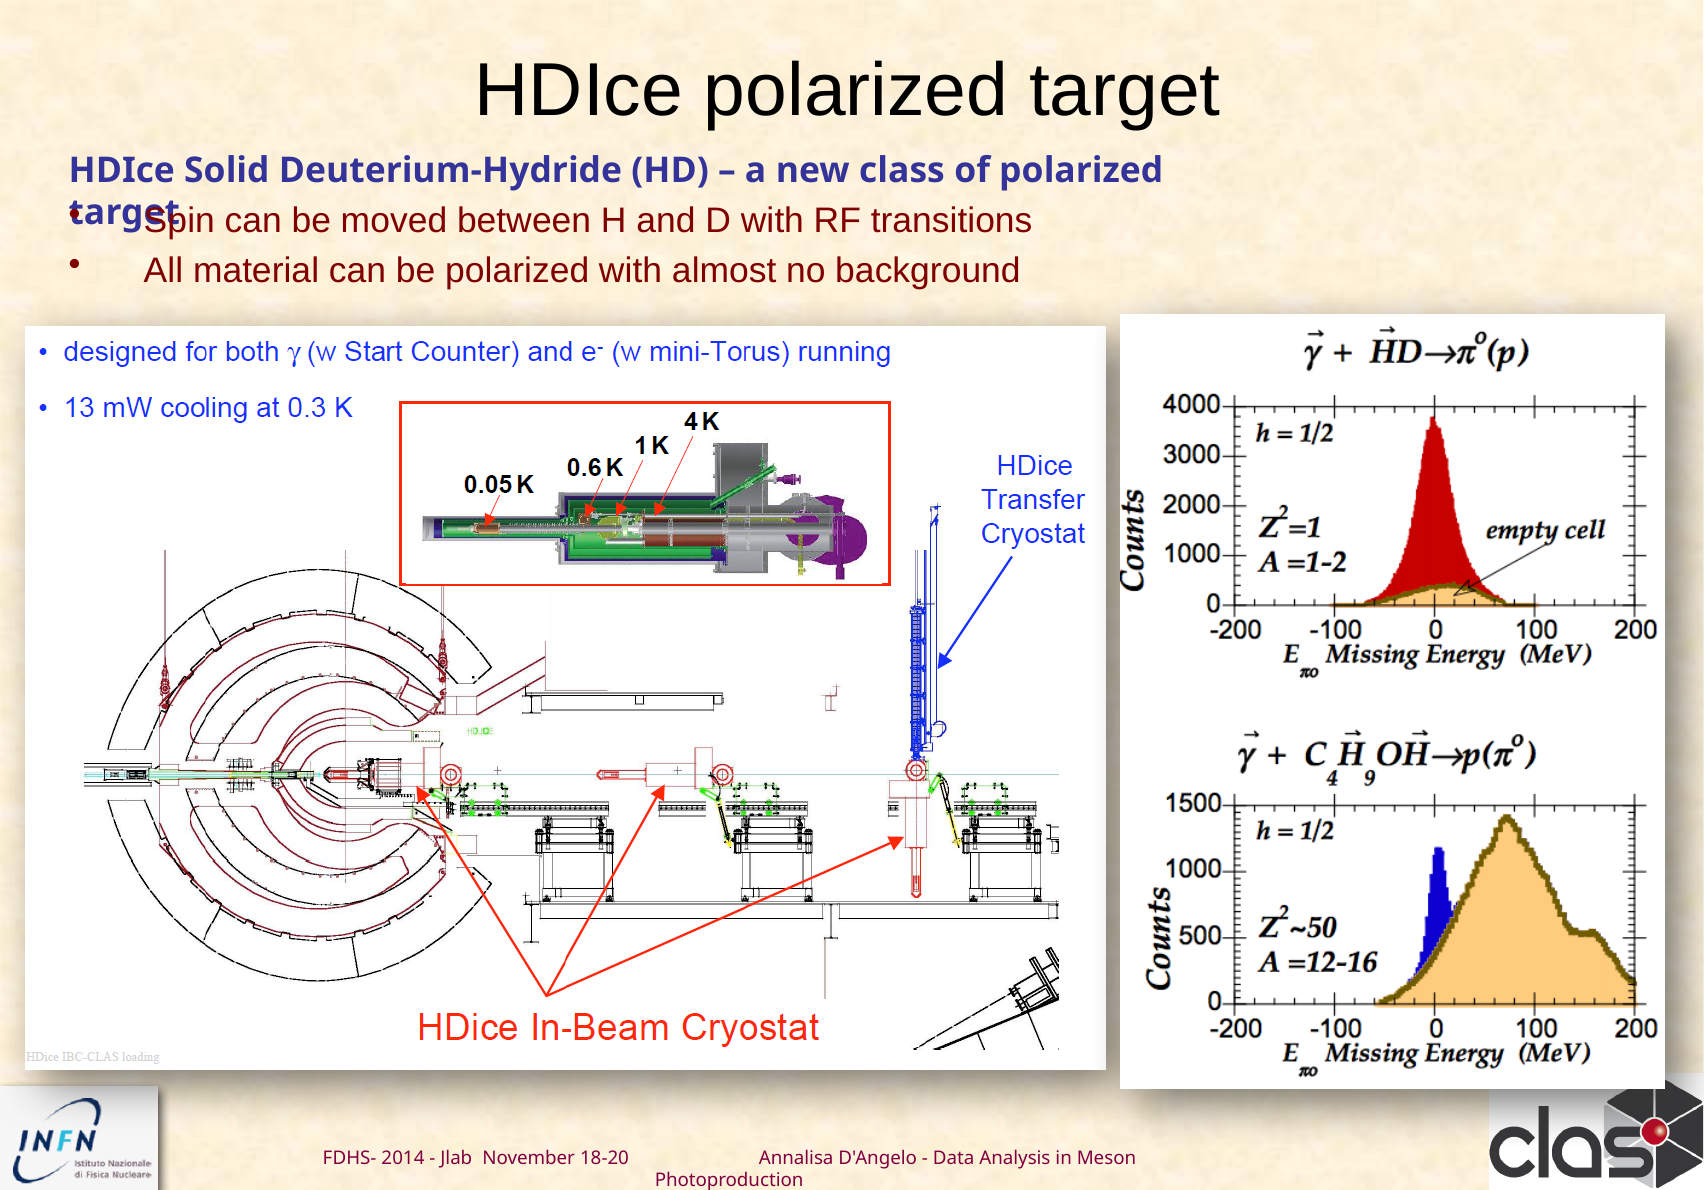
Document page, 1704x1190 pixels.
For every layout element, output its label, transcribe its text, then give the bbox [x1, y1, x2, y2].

footer FDHS- 2014 - Jlab November 18-20 Annalisa D'Angelo - Data Analysis in Meson Photoproduction [272, 1138, 1186, 1190]
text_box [25, 326, 1106, 1070]
text_box HDIce Solid Deuterium-Hydride (HD) – a new class of polarized target [51, 171, 1250, 188]
picture [0, 0, 1704, 1190]
text_box Spin can be moved between H and D with RF transitions All material can be polarized with almost no background [51, 188, 1662, 315]
text_box HDIce polarized target [0, 0, 1697, 171]
